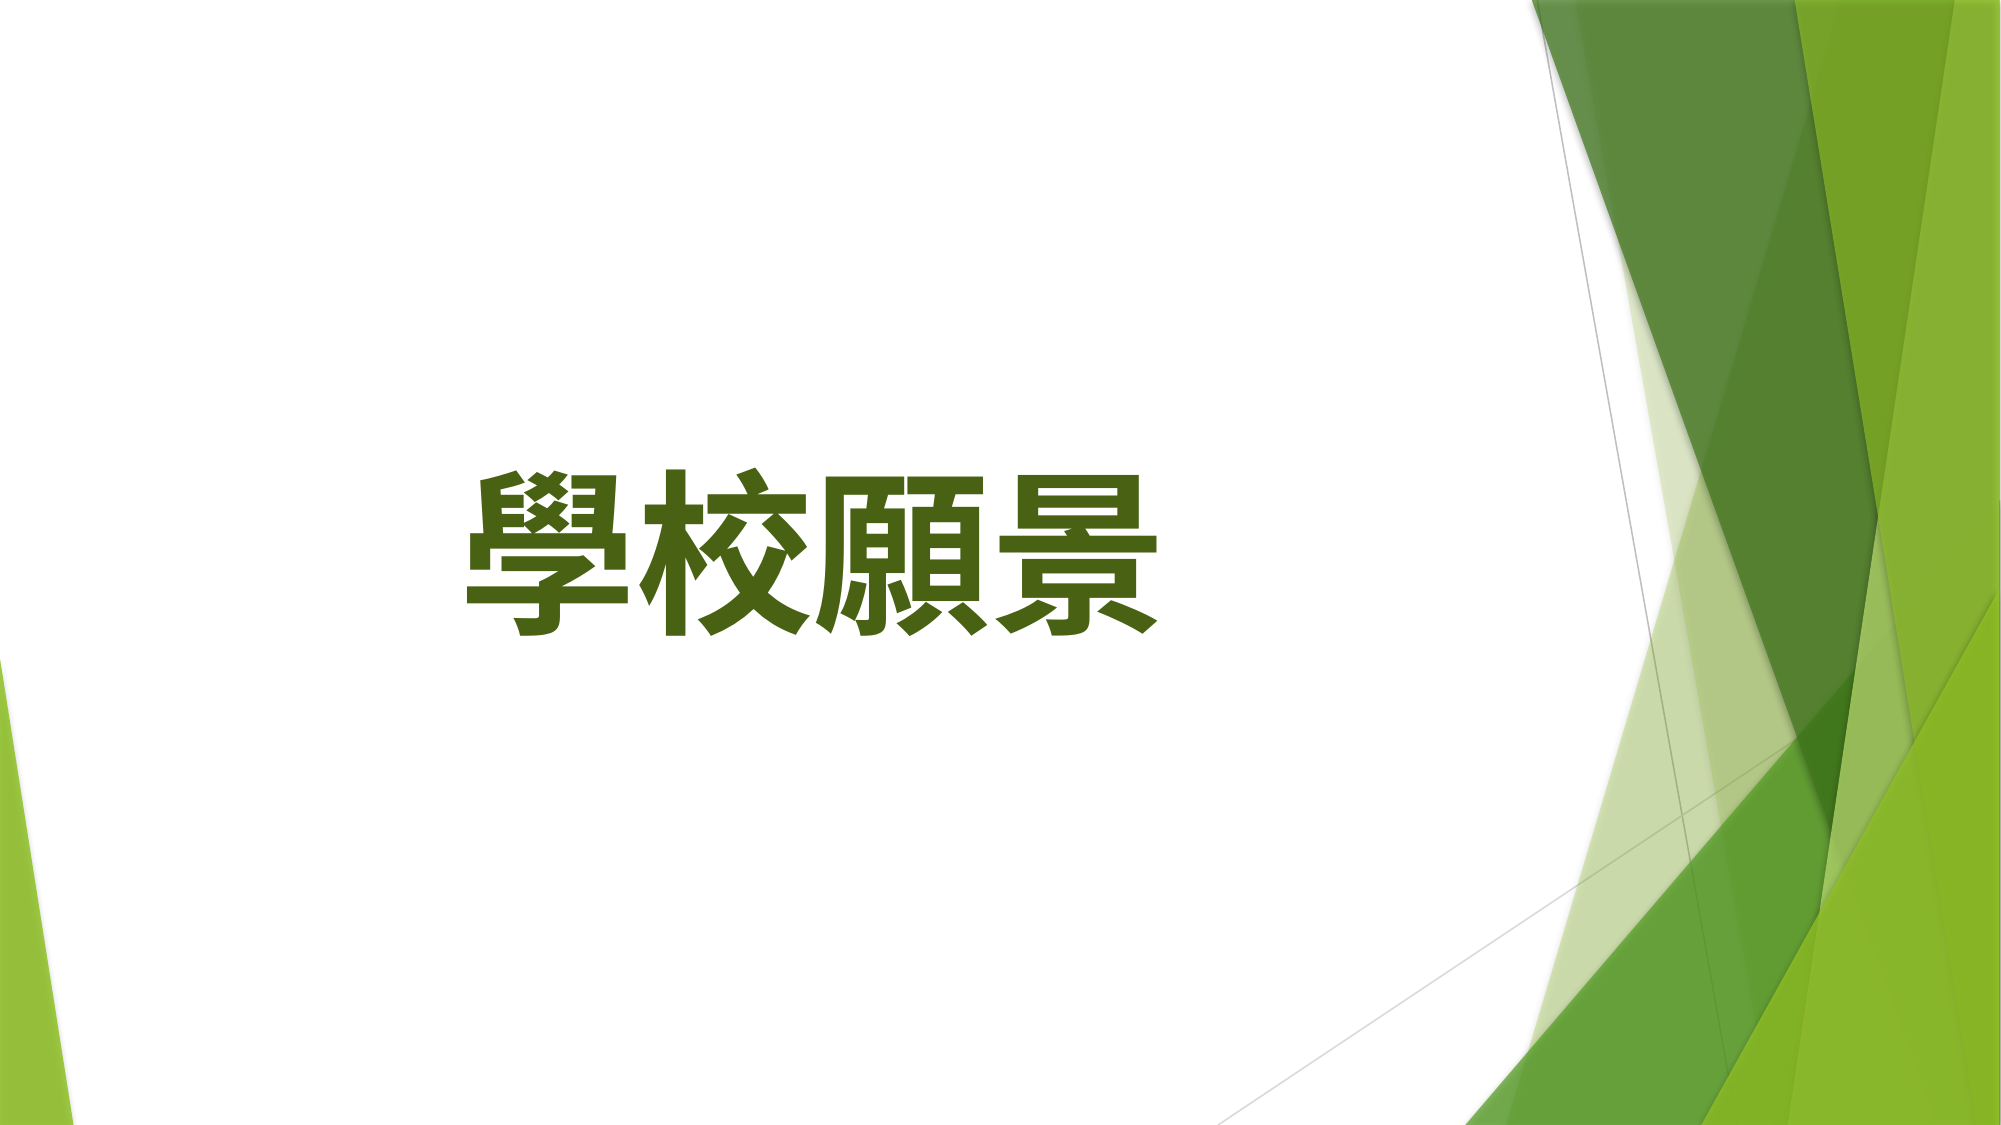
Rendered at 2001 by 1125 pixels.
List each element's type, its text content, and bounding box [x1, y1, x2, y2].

title 學校願景 [247, 436, 1379, 743]
